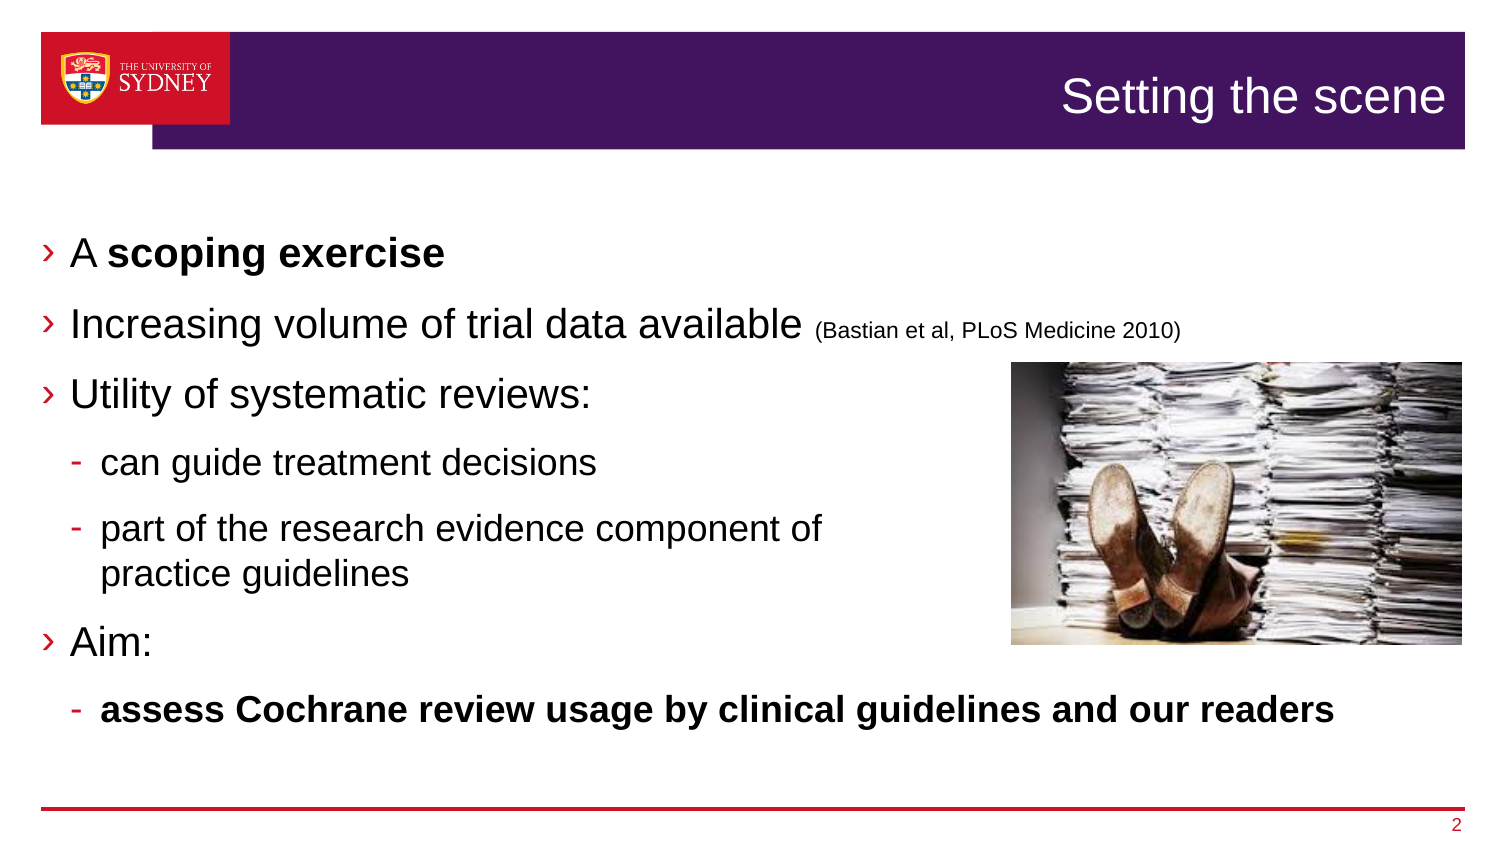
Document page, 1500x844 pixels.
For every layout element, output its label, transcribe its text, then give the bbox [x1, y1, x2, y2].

list A scoping exercise Increasing volume of trial data available (Bastian et al, PLoS Medicine 2010) Utility of systematic reviews: can guide treatment decisions part of the research evidence component of clinical practice guidelines Aim: assess Cochrane review usage by clinical guidelines and our readers [41, 218, 1463, 794]
picture [1011, 362, 1462, 645]
picture [61, 52, 211, 104]
slide_number 2 [1421, 810, 1463, 837]
title Setting the scene [304, 52, 1463, 131]
